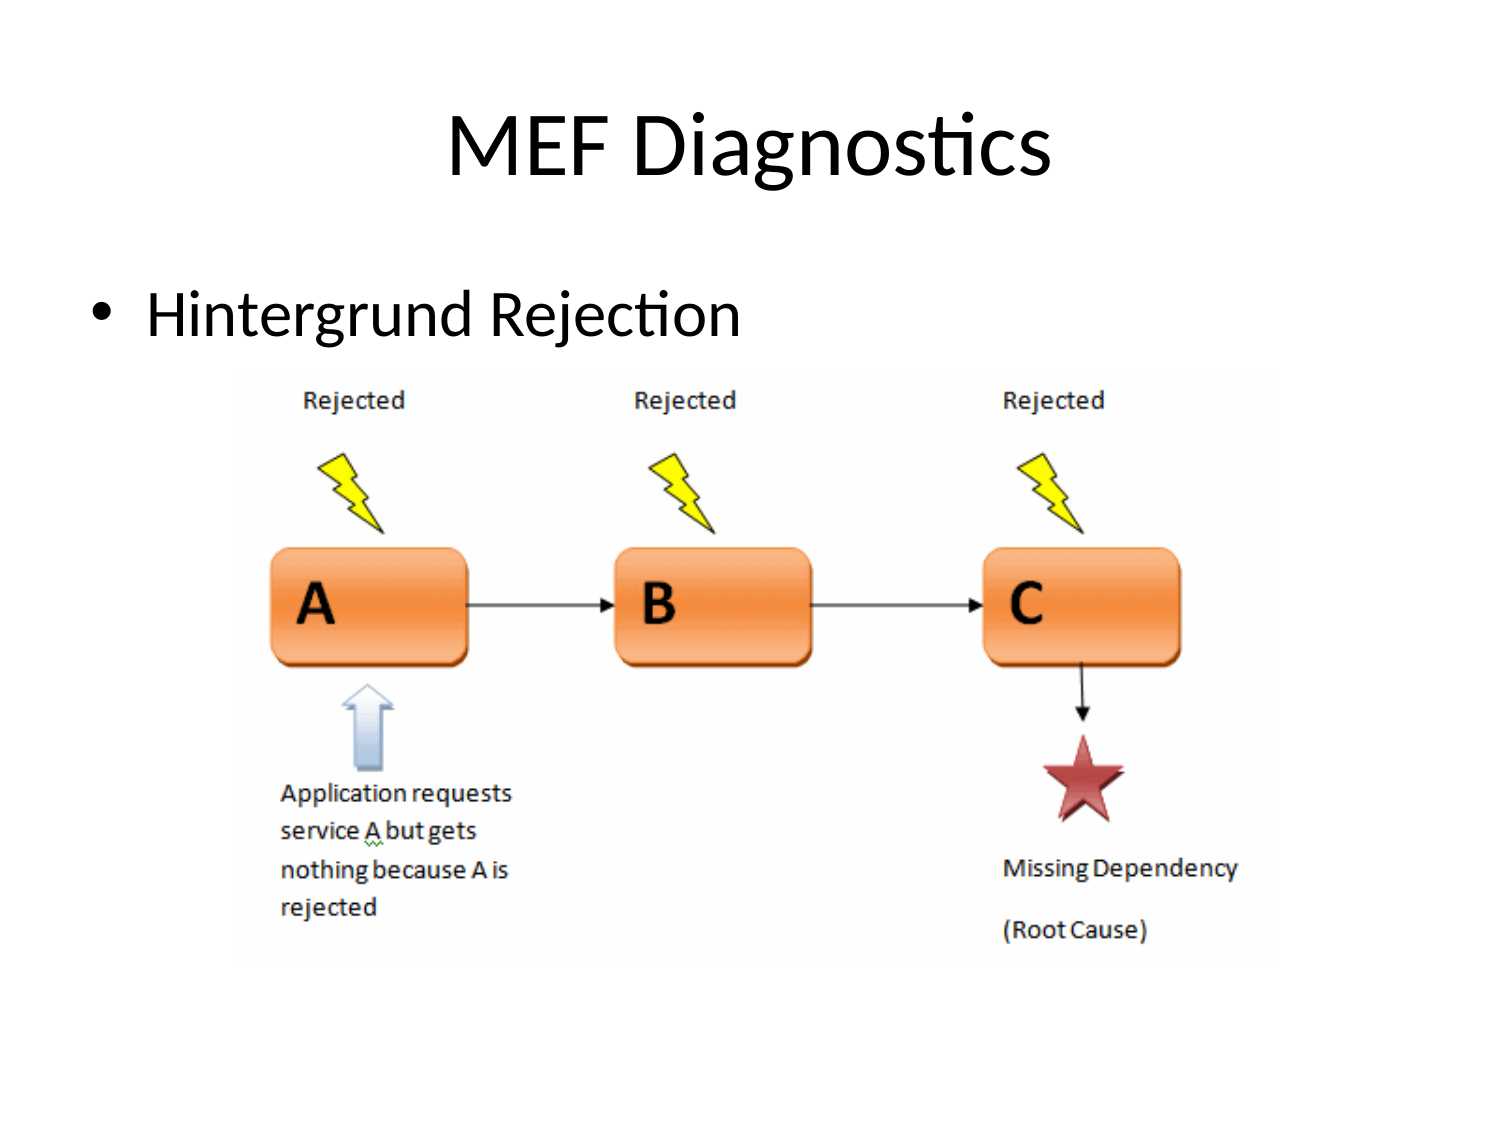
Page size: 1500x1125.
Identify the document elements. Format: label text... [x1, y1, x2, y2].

list Hintergrund Rejection [75, 262, 1425, 1005]
title MEF Diagnostics [75, 45, 1425, 233]
picture [234, 369, 1278, 962]
